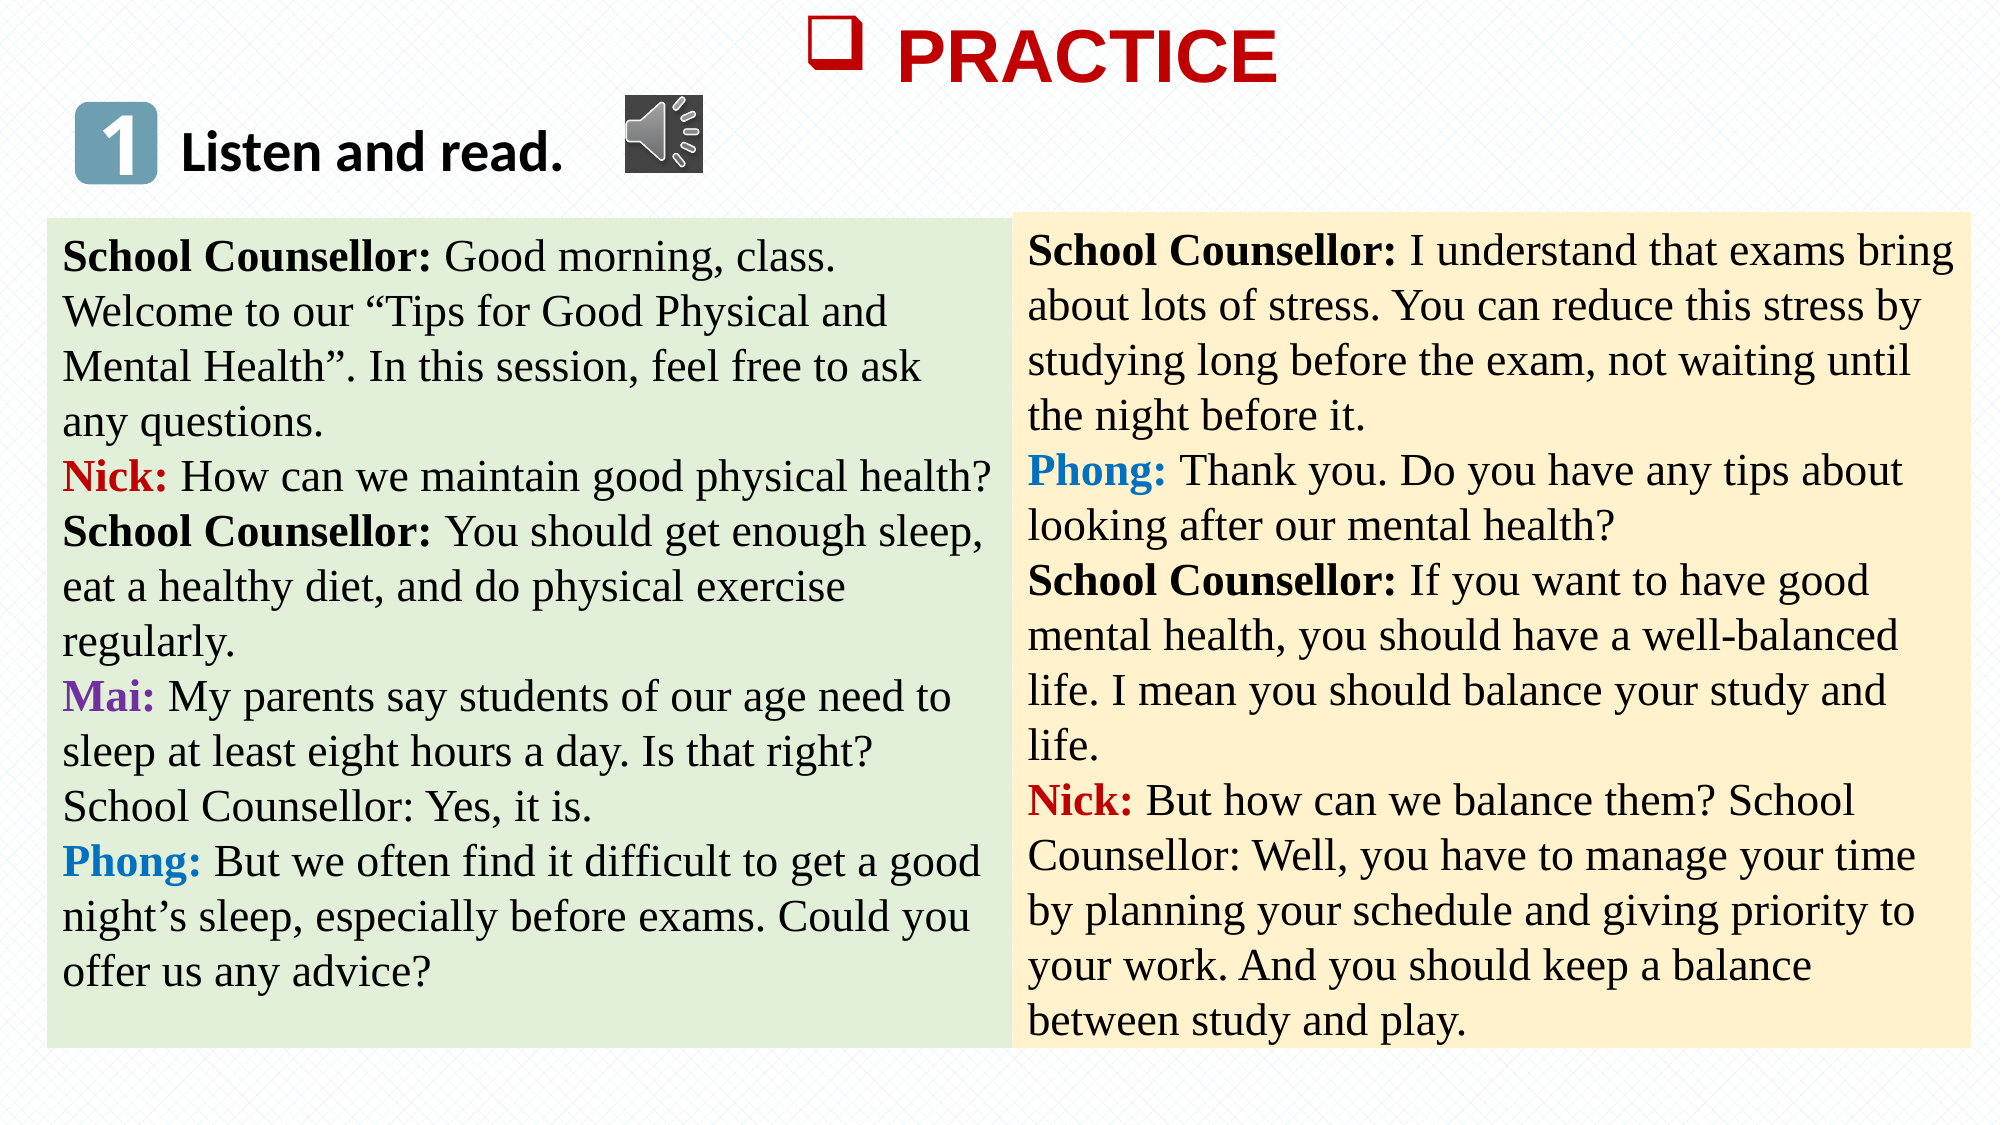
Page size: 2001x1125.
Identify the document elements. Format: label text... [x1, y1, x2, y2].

text_box [73, 102, 83, 185]
text_box [149, 101, 159, 185]
text_box 1 [83, 85, 149, 200]
list School Counsellor: I understand that exams bring about lots of stress. You can reduce this stress by studying long before the exam, not waiting until the night before it. Phong: Thank you. Do you have any tips about looking after our mental health? School Counsellor: If you want to have good mental health, you should have a well-balanced life. I mean you should balance your study and life. Nick: But how can we balance them? School Counsellor: Well, you have to manage your time by planning your schedule and giving priority to your work. And you should keep a balance between study and play. [1012, 212, 1971, 1048]
text_box PRACTICE [787, 0, 1355, 105]
picture [624, 93, 705, 174]
text_box Listen and read. [166, 106, 1483, 191]
list School Counsellor: Good morning, class. Welcome to our “Tips for Good Physical and Mental Health”. In this session, feel free to ask any questions. Nick: How can we maintain good physical health? School Counsellor: You should get enough sleep, eat a healthy diet, and do physical exercise regularly. Mai: My parents say students of our age need to sleep at least eight hours a day. Is that right? School Counsellor: Yes, it is. Phong: But we often find it difficult to get a good night’s sleep, especially before exams. Could you offer us any advice? [47, 217, 1012, 1048]
